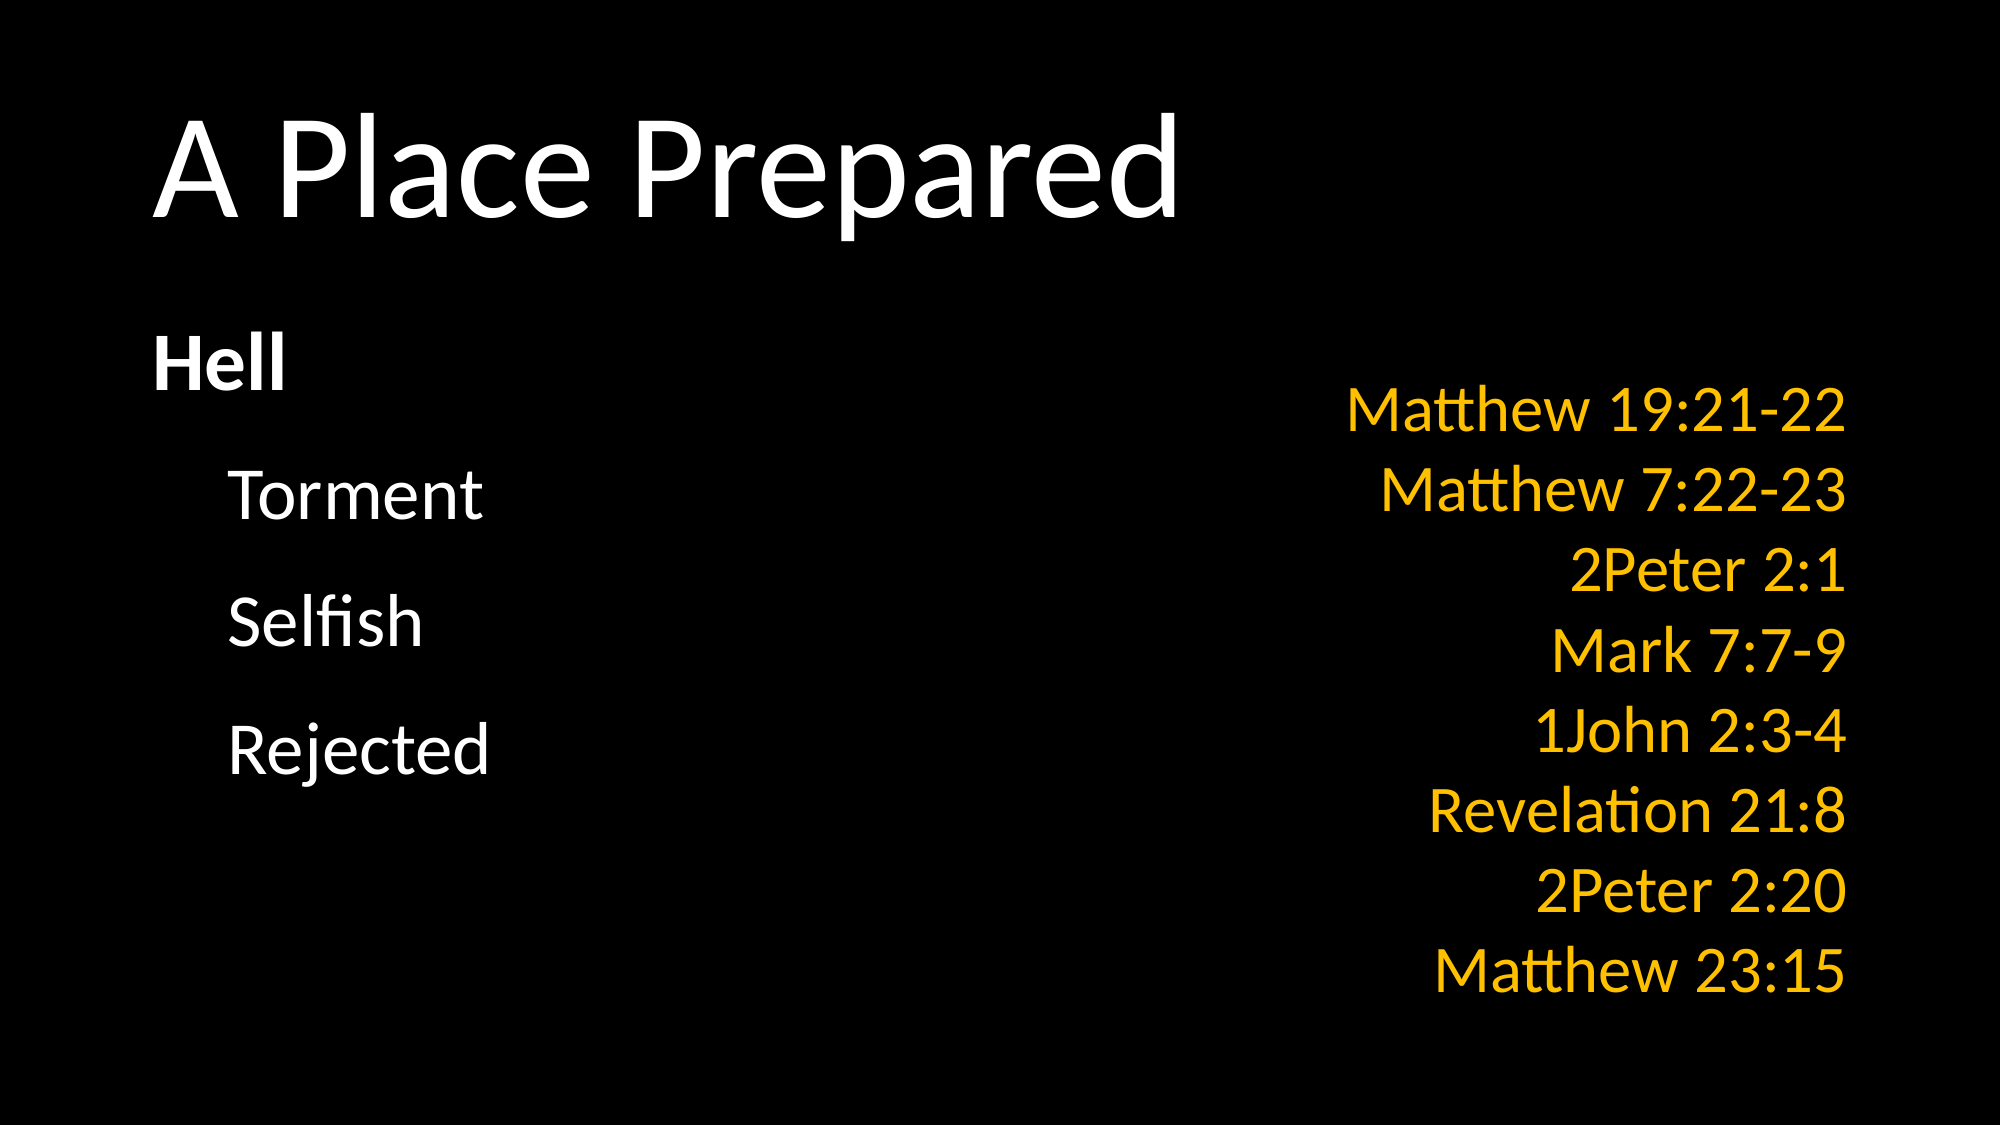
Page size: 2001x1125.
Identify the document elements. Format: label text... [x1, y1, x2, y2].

list Hell Torment Selfish Rejected [137, 299, 988, 1014]
title A Place Prepared [137, 59, 1863, 278]
list Matthew 19:21-22 Matthew 7:22-23 2Peter 2:1 Mark 7:7-9 1John 2:3-4 Revelation 21:8 2Peter 2:20 Matthew 23:15 [1012, 299, 1863, 1014]
